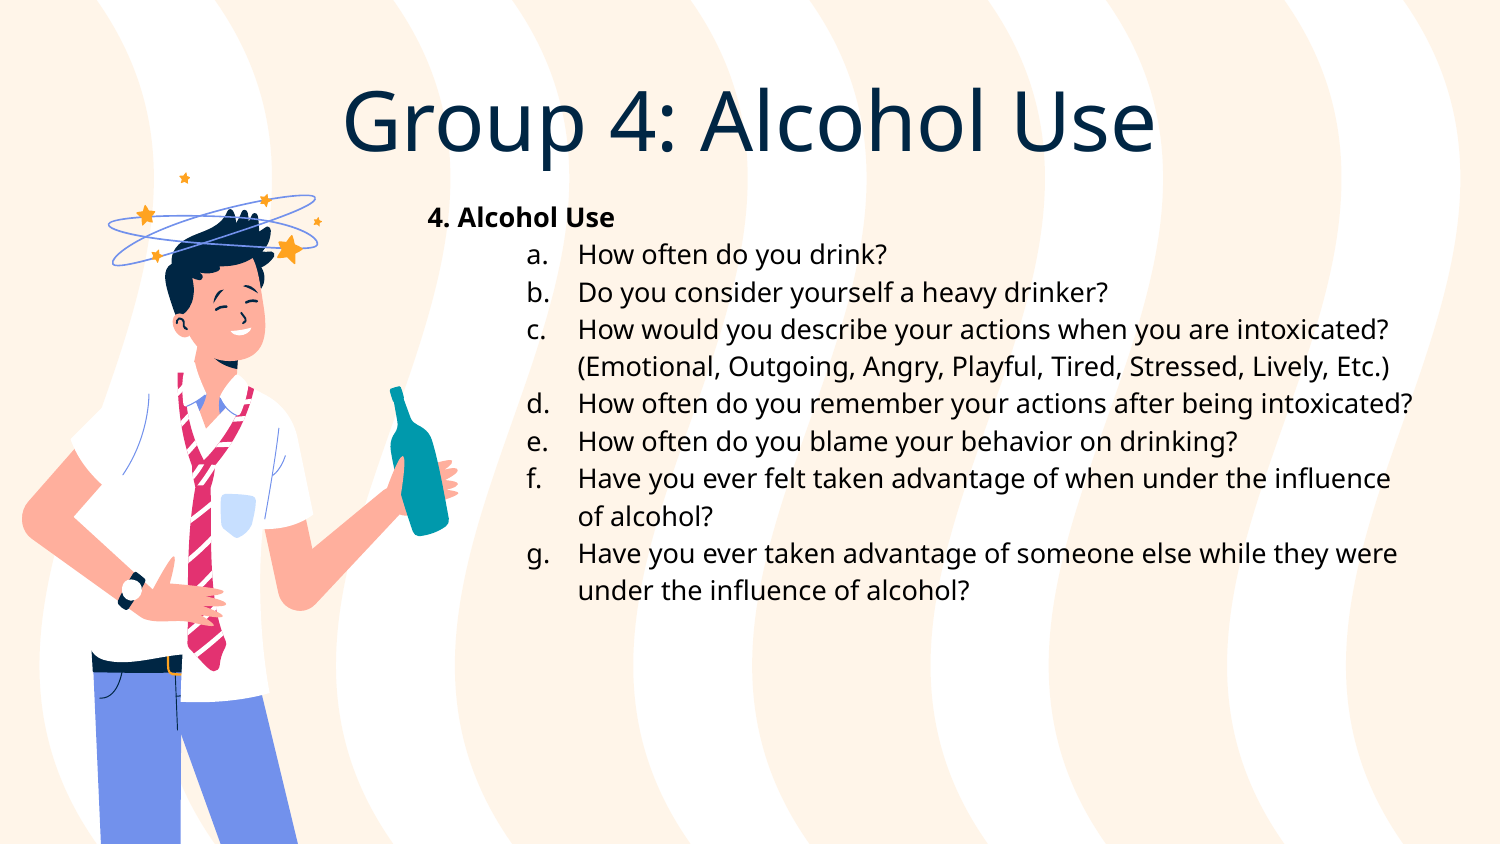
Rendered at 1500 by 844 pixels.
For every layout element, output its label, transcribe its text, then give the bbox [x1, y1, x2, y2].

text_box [18, 171, 460, 844]
title Group 4: Alcohol Use [116, 53, 1383, 180]
text_box 4. Alcohol Use How often do you drink? Do you consider yourself a heavy drinker? How would you describe your actions when you are intoxicated? (Emotional, Outgoing, Angry, Playful, Tired, Stressed, Lively, Etc.) How often do you remember your actions after being intoxicated? How often do you blame your behavior on drinking? Have you ever felt taken advantage of when under the influence of alcohol? Have you ever taken advantage of someone else while they were under the influence of alcohol? [464, 180, 1438, 659]
